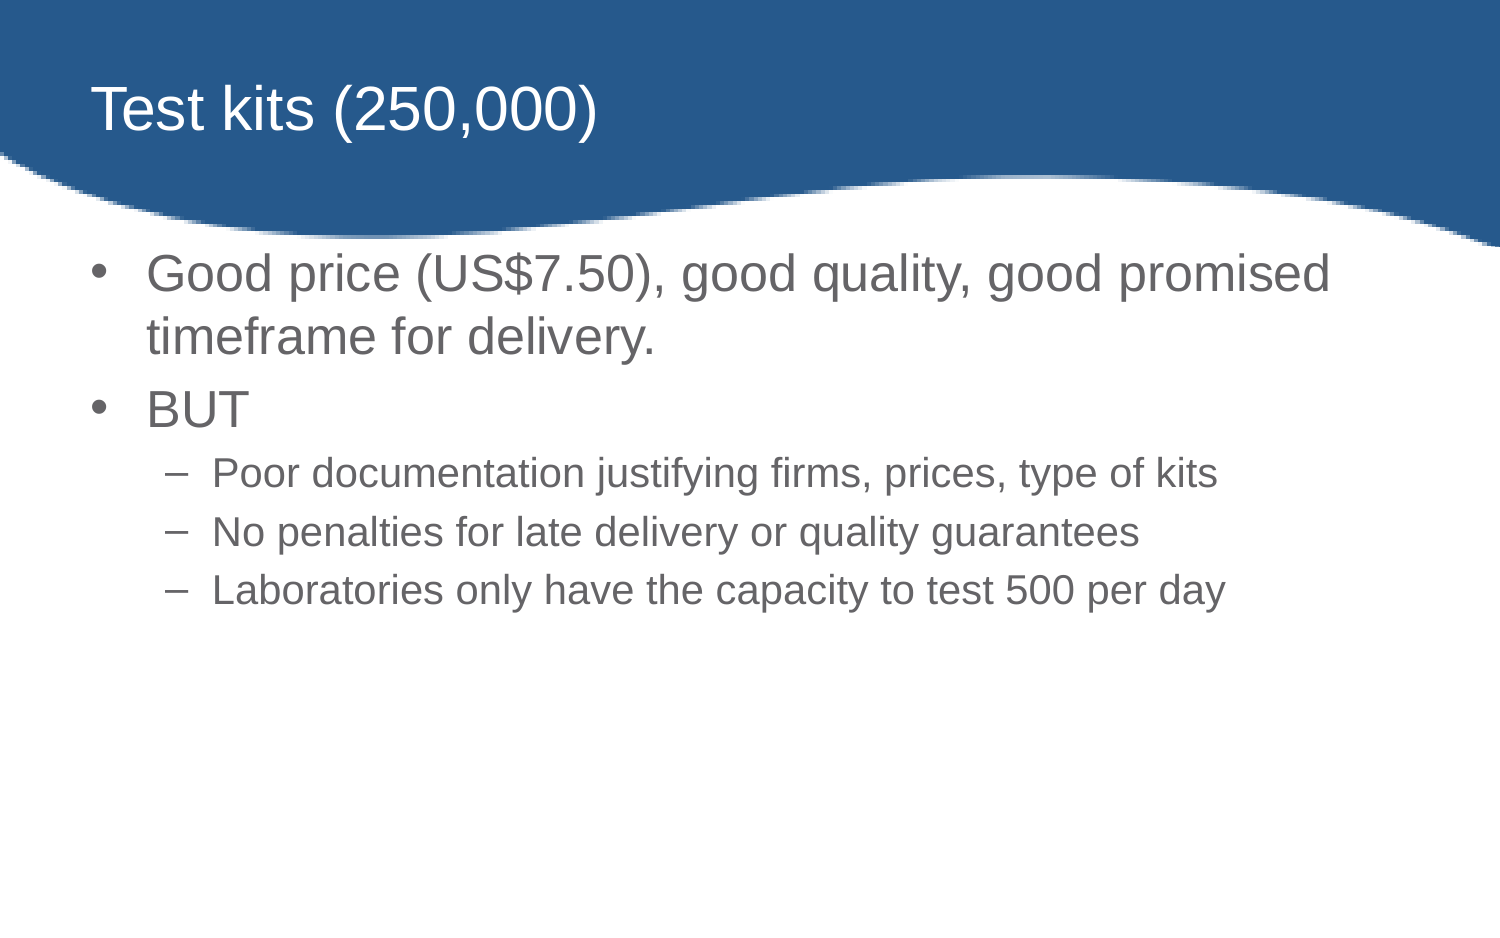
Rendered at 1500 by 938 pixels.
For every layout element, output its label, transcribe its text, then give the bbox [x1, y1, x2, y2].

title Test kits (250,000) [75, 37, 1425, 174]
list Good price (US$7.50), good quality, good promised timeframe for delivery. BUT Poor documentation justifying firms, prices, type of kits No penalties for late delivery or quality guarantees Laboratories only have the capacity to test 500 per day [75, 232, 1425, 875]
